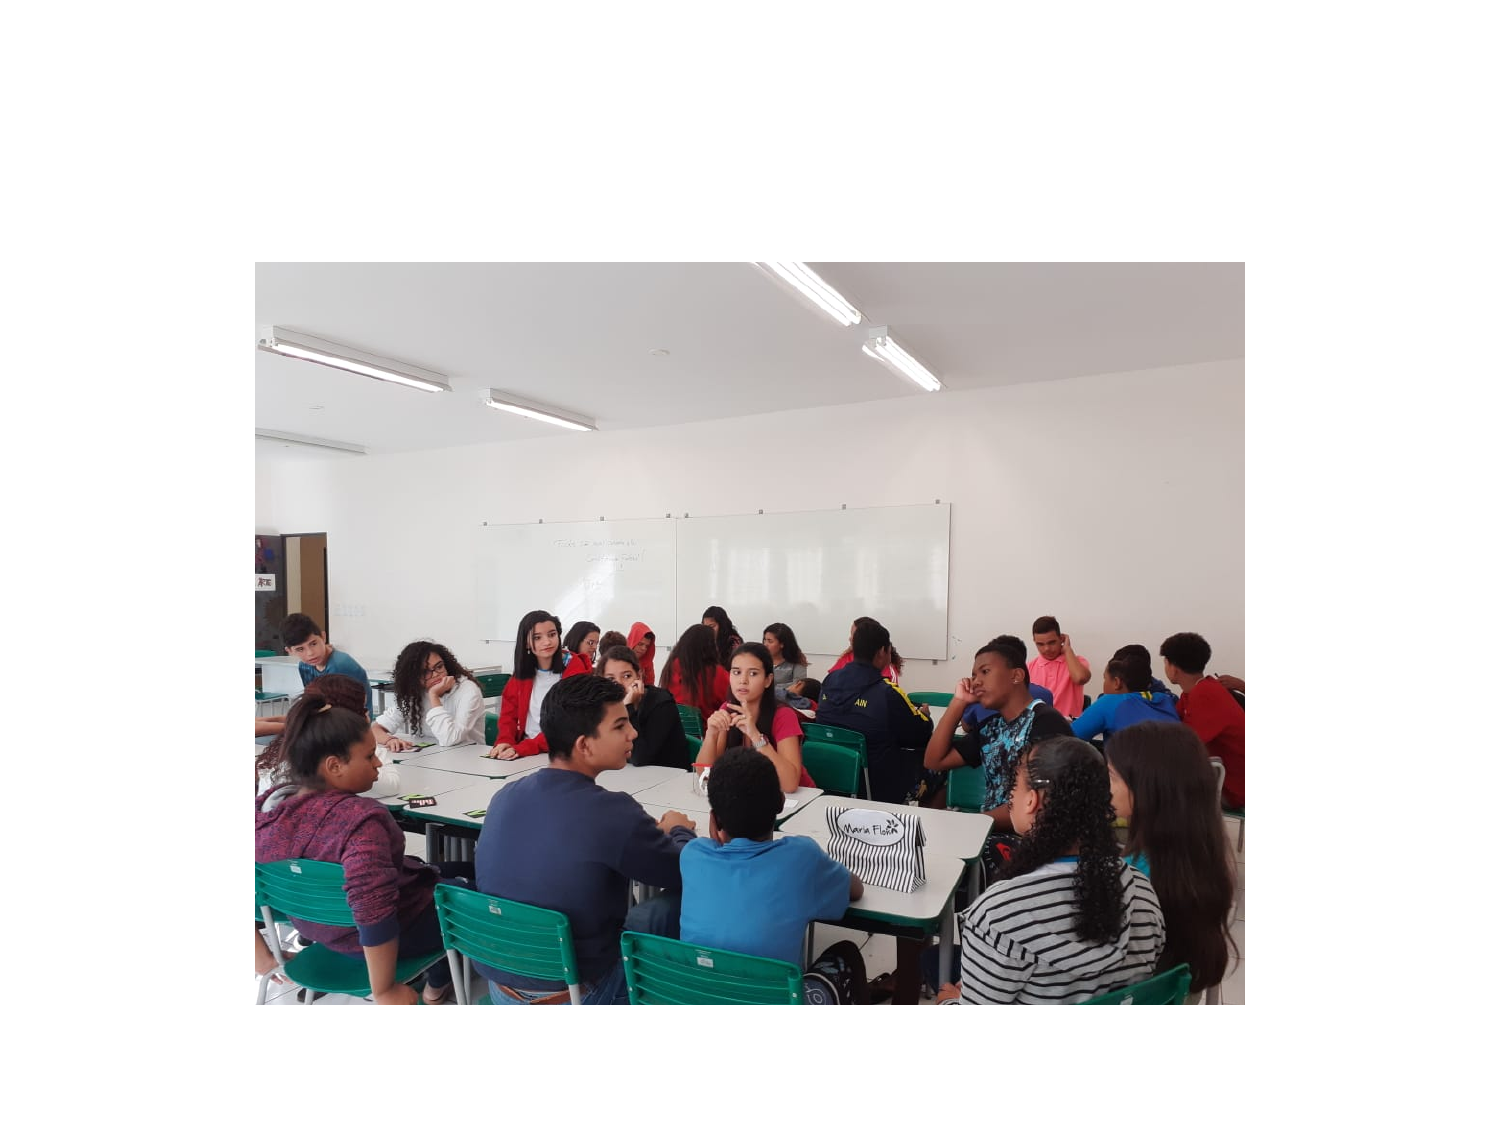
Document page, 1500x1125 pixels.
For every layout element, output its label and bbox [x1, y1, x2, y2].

list [254, 262, 1246, 1006]
